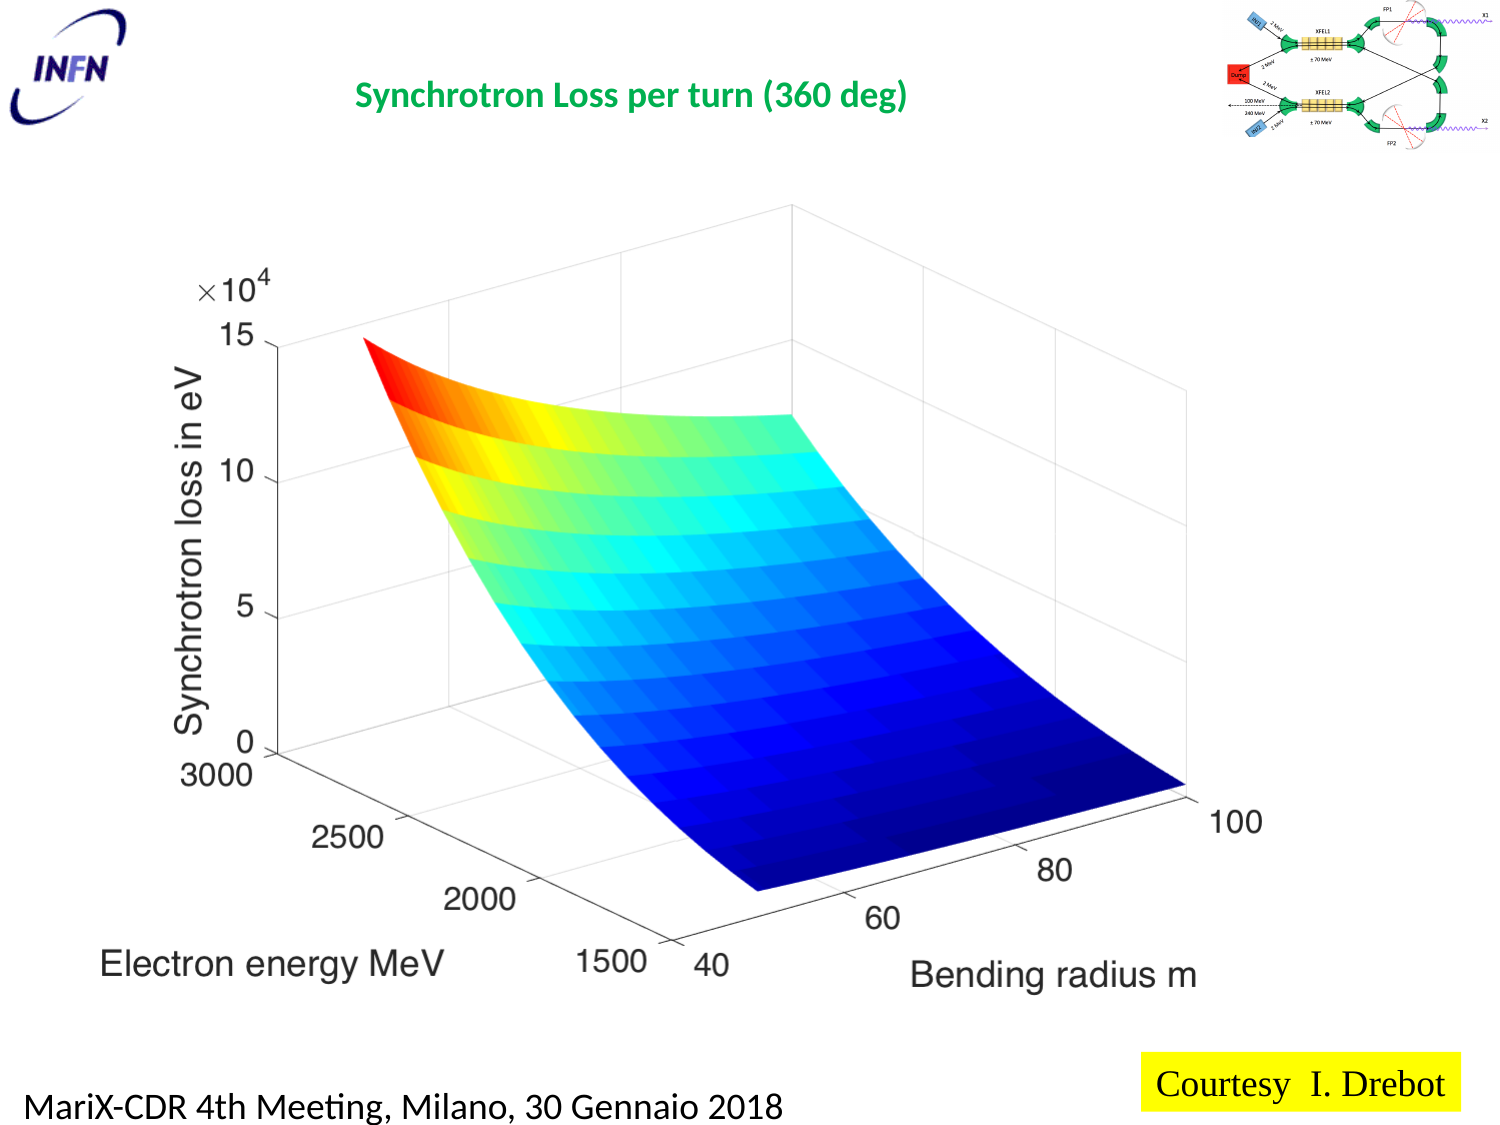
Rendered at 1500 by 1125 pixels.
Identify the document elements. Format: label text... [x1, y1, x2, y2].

picture [99, 0, 1500, 1038]
picture [0, 0, 138, 135]
text_box Synchrotron Loss per turn (360 deg) [340, 62, 924, 123]
text_box Courtesy I. Drebot [1141, 1051, 1462, 1112]
text_box MariX-CDR 4th Meeting, Milano, 30 Gennaio 2018 [6, 1074, 850, 1112]
